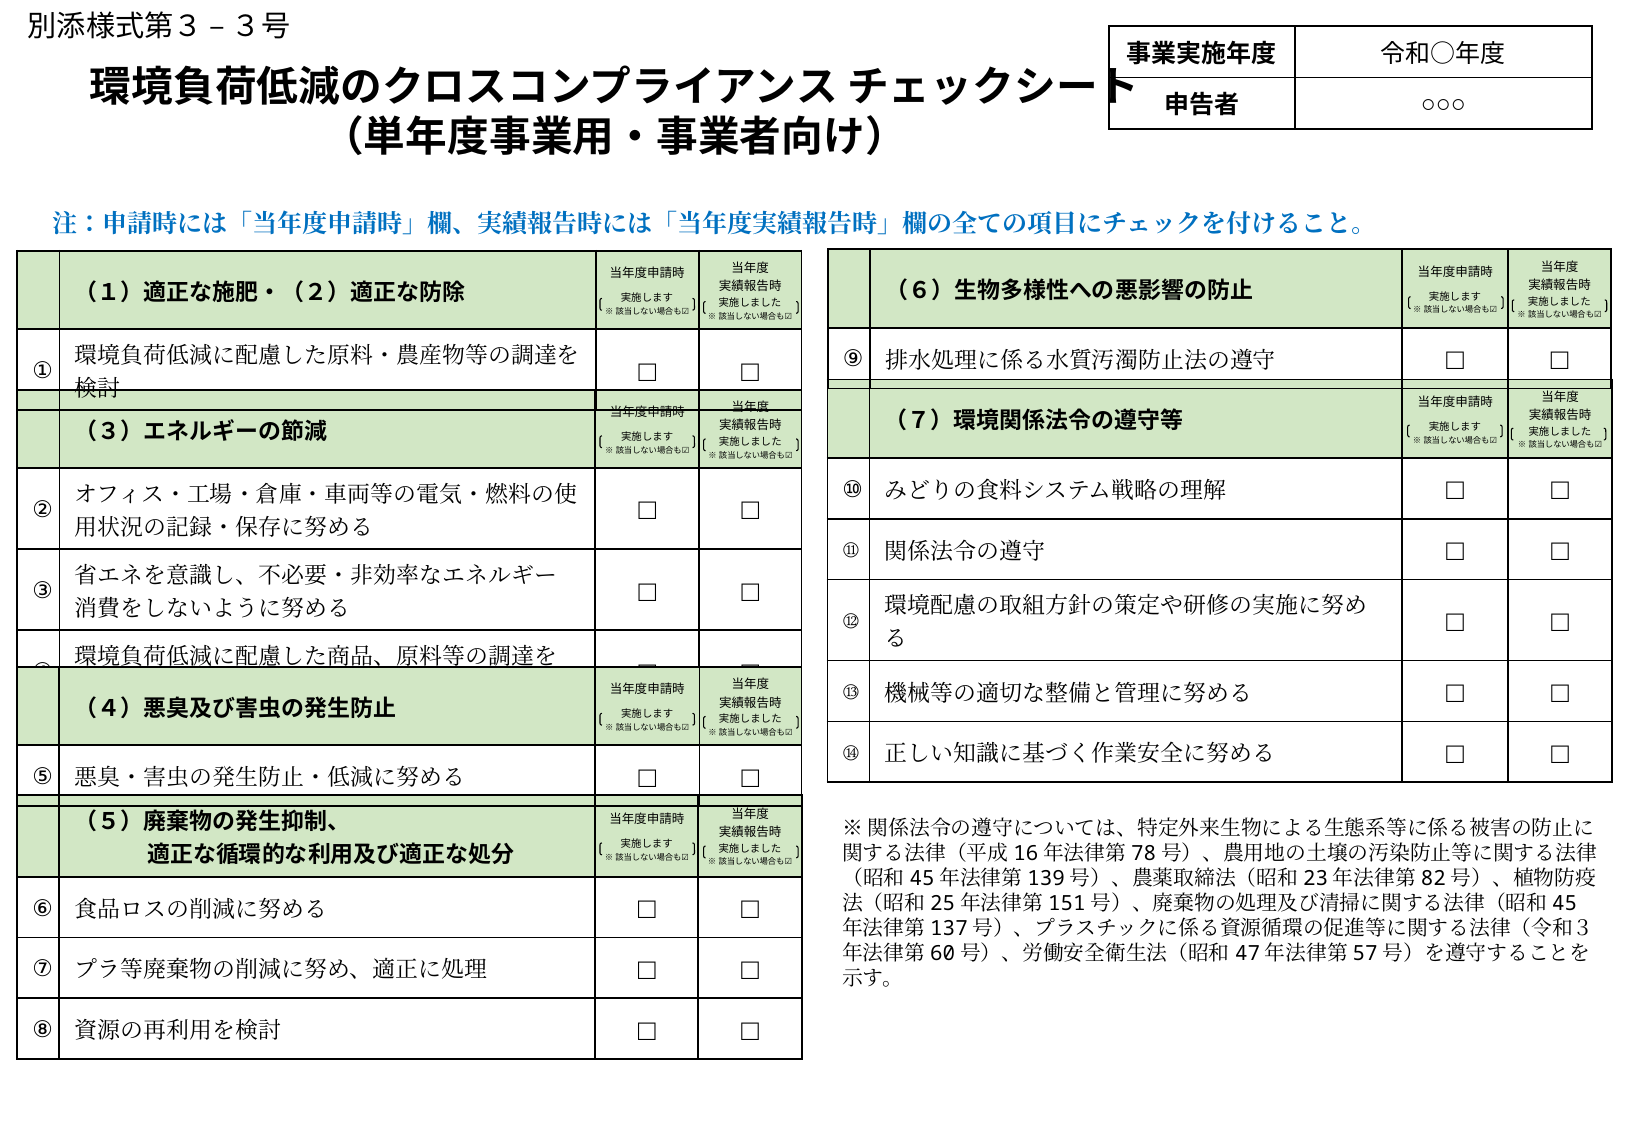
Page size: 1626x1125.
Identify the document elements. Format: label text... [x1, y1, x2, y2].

table_header （６）生物多様性への悪影響の防止 [871, 250, 1401, 327]
table_cell □ [700, 469, 801, 548]
table_cell □ [596, 999, 697, 1058]
table_cell □ [699, 999, 801, 1058]
table_cell □ [1509, 661, 1611, 721]
table_cell □ [700, 330, 801, 409]
text_box [1407, 424, 1503, 438]
table_cell ④ [18, 631, 59, 666]
text_box ※関係法令の遵守については、特定外来生物による生態系等に係る被害の防止に関する法律（平成16年法律第78号）、農用地の土壌の汚染防止等に関する法律（昭和45年法律第139号）、農薬取締法（昭和23年法律第82号）、植物防疫法（昭和25年法律第151号）、廃棄物の処理及び清掃に関する法律（昭和45年法律第137号）、プラスチックに係る資源循環の促進等に関する法律（令和３年法律第60号）、労働安全衛生法（昭和47年法律第57号）を遵守することを示す。 [827, 807, 1617, 997]
table_cell ⑪ [828, 520, 869, 579]
table_header 当年度 実績報告時 実施しました ※該当しない場合も☑ [700, 411, 801, 467]
table_cell ⑩ [828, 459, 869, 518]
table_header 当年度 実績報告時 実施しました ※該当しない場合も☑ [700, 668, 801, 744]
table_cell 食品ロスの削減に努める [60, 878, 594, 937]
table_header （４）悪臭及び害虫の発生防止 [60, 668, 594, 744]
table_cell □ [699, 938, 801, 997]
table_cell 悪臭・害虫の発生防止・低減に努める [60, 746, 594, 805]
table_cell □ [596, 878, 697, 937]
table_header 当年度 実績報告時 実施しました ※該当しない場合も☑ [700, 252, 801, 328]
table_header 当年度申請時 実施します ※該当しない場合も☑ [596, 668, 699, 744]
table_cell □ [1509, 329, 1610, 388]
table_cell □ [1403, 329, 1507, 388]
table_cell 環境負荷低減に配慮した商品、原料等の調達を検討 [60, 631, 594, 666]
table_cell ○○○ [1296, 78, 1591, 128]
table_cell 環境配慮の取組方針の策定や研修の実施に努める [870, 580, 1401, 660]
text_box 別添様式第３ – ３号 [12, 0, 310, 50]
text_box [599, 435, 696, 449]
text_box [1510, 427, 1607, 441]
table_cell □ [596, 550, 698, 629]
table_header [18, 411, 59, 467]
table_cell ⑫ [828, 580, 869, 660]
table_cell □ [596, 746, 699, 805]
text_box 環境負荷低減のクロスコンプライアンス チェックシート （単年度事業用・事業者向け） [74, 52, 1155, 168]
table_cell □ [700, 746, 801, 805]
table_cell □ [1509, 459, 1611, 518]
table_cell □ [700, 631, 801, 666]
table_cell □ [596, 469, 698, 548]
table_header [828, 389, 869, 457]
text_box [703, 715, 799, 729]
table_header 当年度申請時 実施します ※該当しない場合も☑ [596, 807, 697, 876]
table_header [18, 252, 59, 328]
text_box [599, 842, 696, 856]
table_cell □ [1403, 722, 1507, 781]
table_cell プラ等廃棄物の削減に努め、適正に処理 [60, 938, 594, 997]
text_box [703, 845, 799, 859]
table_cell オフィス・工場・倉庫・車両等の電気・燃料の使用状況の記録・保存に努める [60, 469, 594, 548]
table_cell ⑧ [18, 999, 58, 1058]
table_header 当年度 実績報告時 実施しました ※該当しない場合も☑ [699, 807, 801, 876]
table_header 当年度申請時 実施します ※該当しない場合も☑ [597, 252, 698, 328]
table_header 当年度申請時 実施します ※該当しない場合も☑ [1403, 389, 1507, 457]
table_cell ⑥ [18, 878, 58, 937]
table_cell □ [1403, 520, 1507, 579]
text_box [703, 301, 799, 314]
table_cell 環境負荷低減に配慮した原料・農産物等の調達を検討 [60, 330, 595, 409]
table_cell □ [1403, 580, 1507, 660]
table_cell □ [1509, 520, 1611, 579]
table_cell □ [1509, 722, 1611, 781]
table_cell □ [699, 878, 801, 937]
table_header （７）環境関係法令の遵守等 [870, 389, 1401, 457]
table_cell ⑦ [18, 938, 58, 997]
table_cell □ [596, 938, 697, 997]
text_box [703, 438, 799, 452]
table_cell 機械等の適切な整備と管理に努める [870, 661, 1401, 721]
table_cell ⑨ [829, 329, 869, 388]
table_cell ① [18, 330, 59, 409]
table_cell □ [1403, 661, 1507, 721]
table_cell □ [596, 631, 698, 666]
table_cell ② [18, 469, 59, 548]
table_cell 排水処理に係る水質汚濁防止法の遵守 [871, 329, 1401, 388]
table_cell □ [1403, 459, 1507, 518]
table_cell みどりの食料システム戦略の理解 [870, 459, 1401, 518]
table_cell ⑬ [828, 661, 869, 721]
table_cell 申告者 [1155, 78, 1294, 128]
table_header [18, 807, 58, 876]
table_cell ⑭ [828, 722, 869, 781]
table_cell □ [700, 550, 801, 629]
text_box [599, 297, 696, 311]
table_header （５）廃棄物の発生抑制、 適正な循環的な利用及び適正な処分 [60, 807, 594, 876]
table_cell 資源の再利用を検討 [60, 999, 594, 1058]
text_box [1408, 296, 1504, 310]
table_cell 関係法令の遵守 [870, 520, 1401, 579]
table_header 当年度 実績報告時 実施しました ※該当しない場合も☑ [1509, 250, 1610, 327]
table_header 当年度申請時 実施します ※該当しない場合も☑ [596, 411, 698, 467]
table_cell □ [1509, 580, 1611, 660]
table_header [829, 250, 869, 327]
table_header [18, 668, 58, 744]
text_box [1511, 299, 1608, 313]
table_cell ⑤ [18, 746, 58, 805]
table_header （３）エネルギーの節減 [60, 411, 594, 467]
table_header 事業実施年度 [1110, 27, 1294, 77]
table_header （１）適正な施肥・（２）適正な防除 [60, 252, 595, 328]
table_header 令和○年度 [1296, 27, 1591, 77]
table_cell □ [597, 330, 698, 409]
text_box 注：申請時には「当年度申請時」欄、実績報告時には「当年度実績報告時」欄の全ての項目にチェックを付けること。 [13, 200, 1592, 246]
table_cell 省エネを意識し、不必要・非効率なエネルギー消費をしないように努める [60, 550, 594, 629]
table_header 当年度 実績報告時 実施しました ※該当しない場合も☑ [1509, 389, 1611, 457]
table_header 当年度申請時 実施します ※該当しない場合も☑ [1403, 250, 1507, 327]
table_cell ③ [18, 550, 59, 629]
text_box [599, 712, 696, 726]
table_cell 正しい知識に基づく作業安全に努める [870, 722, 1401, 781]
